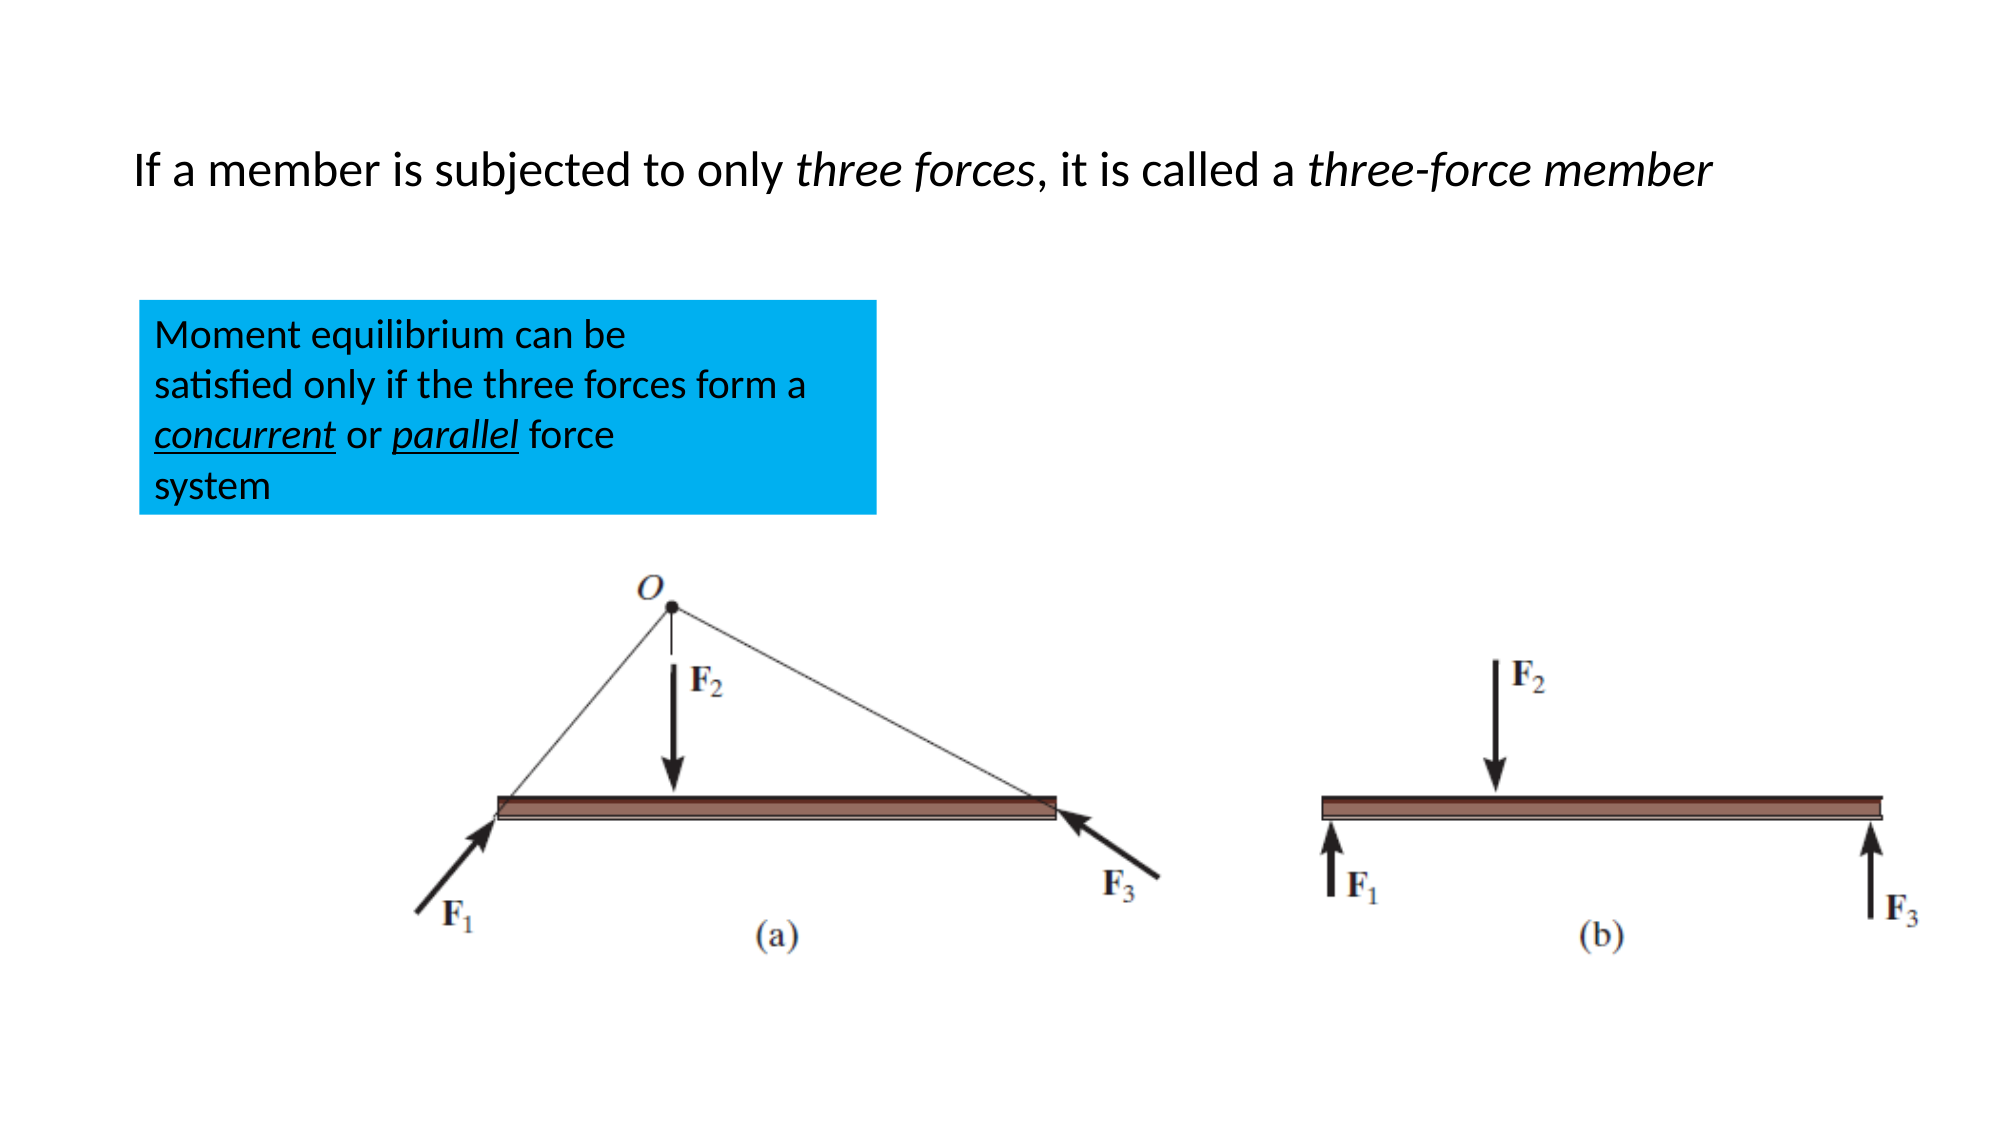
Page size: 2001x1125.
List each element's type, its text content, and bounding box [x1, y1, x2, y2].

text_box Moment equilibrium can be satisfied only if the three forces form a concurrent or parallel force system [139, 299, 877, 515]
text_box If a member is subjected to only three forces, it is called a three-force member [118, 128, 1775, 204]
picture [393, 564, 1952, 979]
